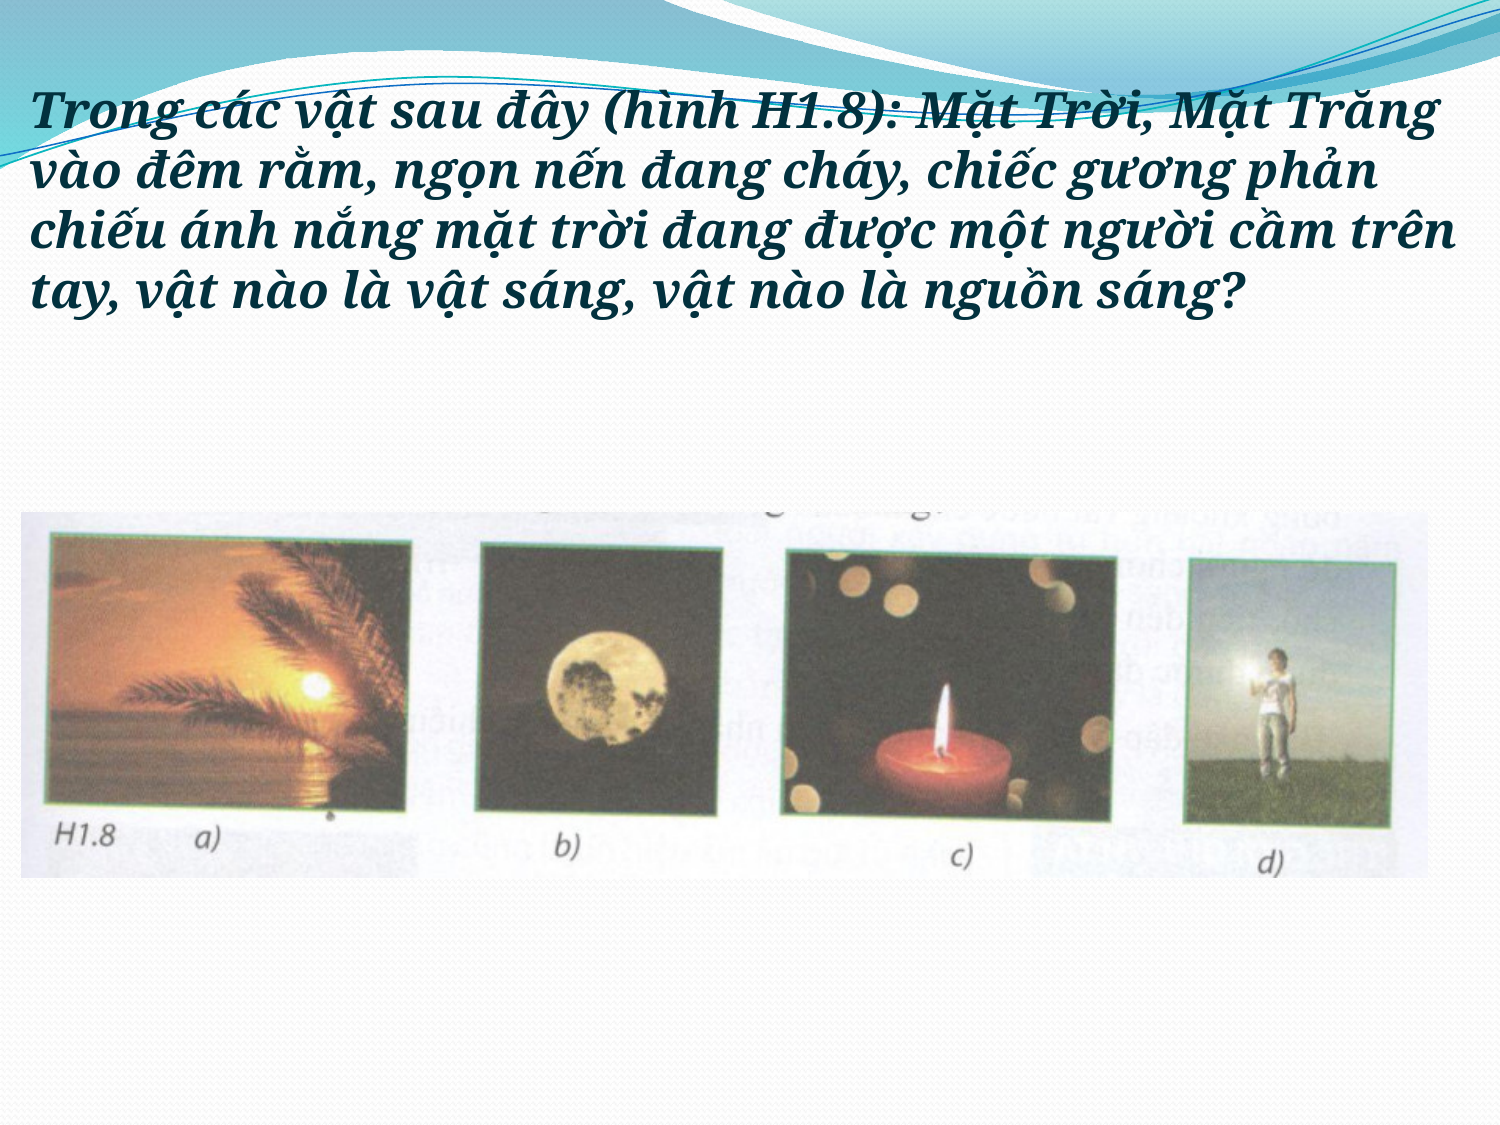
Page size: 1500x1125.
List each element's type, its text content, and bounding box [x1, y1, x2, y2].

text_box [29, 516, 1433, 890]
text_box Trong các vật sau đây (hình H1.8): Mặt Trời, Mặt Trăng vào đêm rằm, ngọn nến đang cháy, chiếc gương phản chiếu ánh nắng mặt trời đang được một người cầm trên tay, vật nào là vật sáng, vật nào là nguồn sáng? ‘ [29, 78, 1460, 993]
picture [21, 512, 1428, 879]
